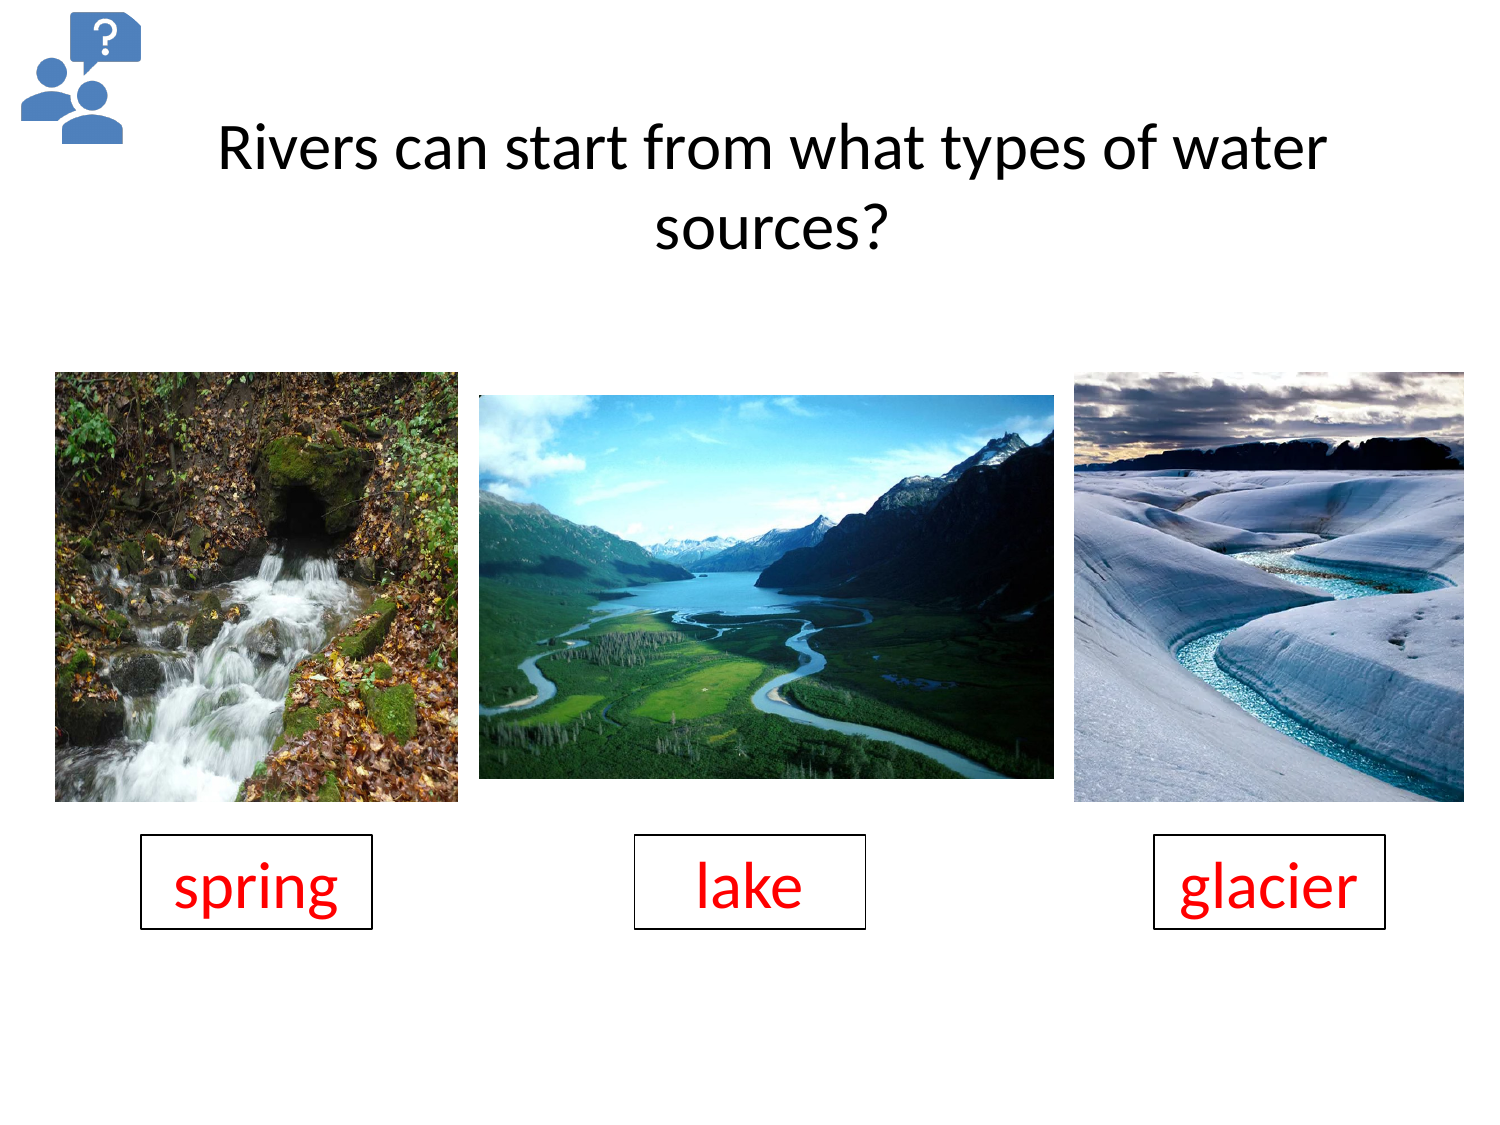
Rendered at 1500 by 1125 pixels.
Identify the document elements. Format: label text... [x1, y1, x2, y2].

picture [479, 395, 1054, 779]
picture [54, 372, 459, 802]
text_box [0, 0, 162, 157]
picture [1074, 372, 1465, 802]
text_box spring [141, 834, 373, 930]
text_box Rivers can start from what types of water sources? [83, 87, 1464, 279]
text_box lake [634, 834, 866, 930]
text_box glacier [1153, 834, 1385, 930]
